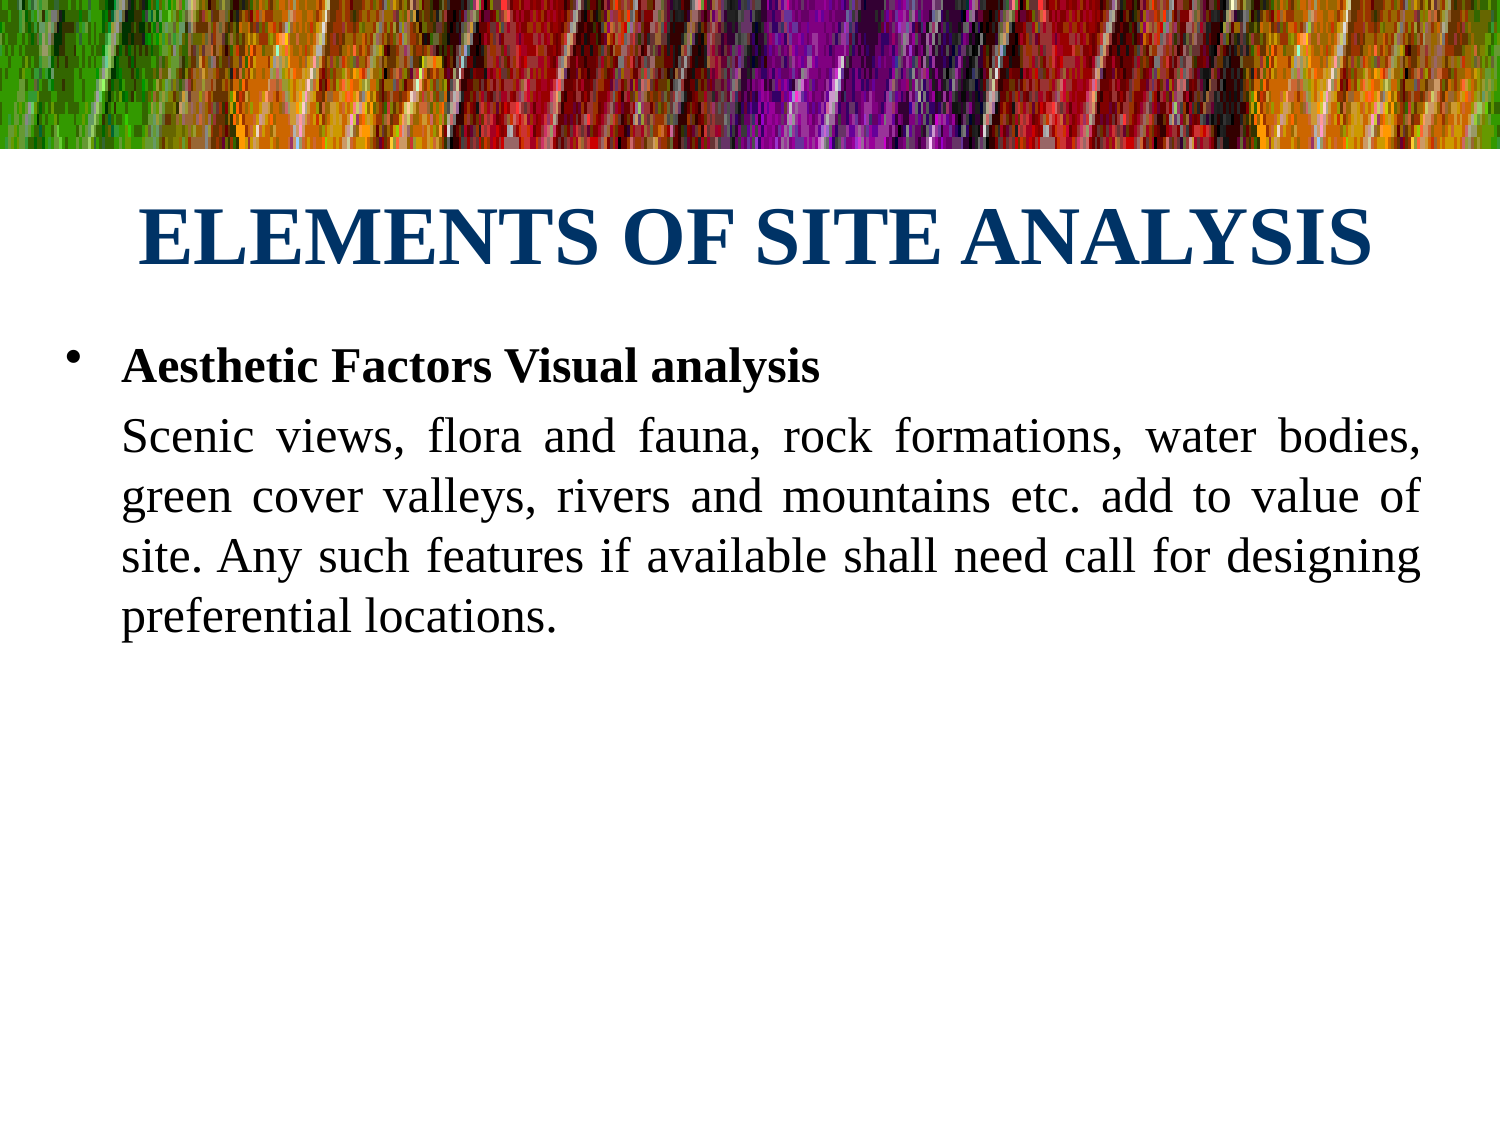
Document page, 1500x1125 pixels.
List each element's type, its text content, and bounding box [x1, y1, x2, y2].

title ELEMENTS OF SITE ANALYSIS [49, 137, 1463, 326]
picture [0, 0, 1500, 149]
list Aesthetic Factors Visual analysis Scenic views, flora and fauna, rock formations, water bodies, green cover valleys, rivers and mountains etc. add to value of site. Any such features if available shall need call for designing preferential locations. [49, 324, 1438, 1001]
